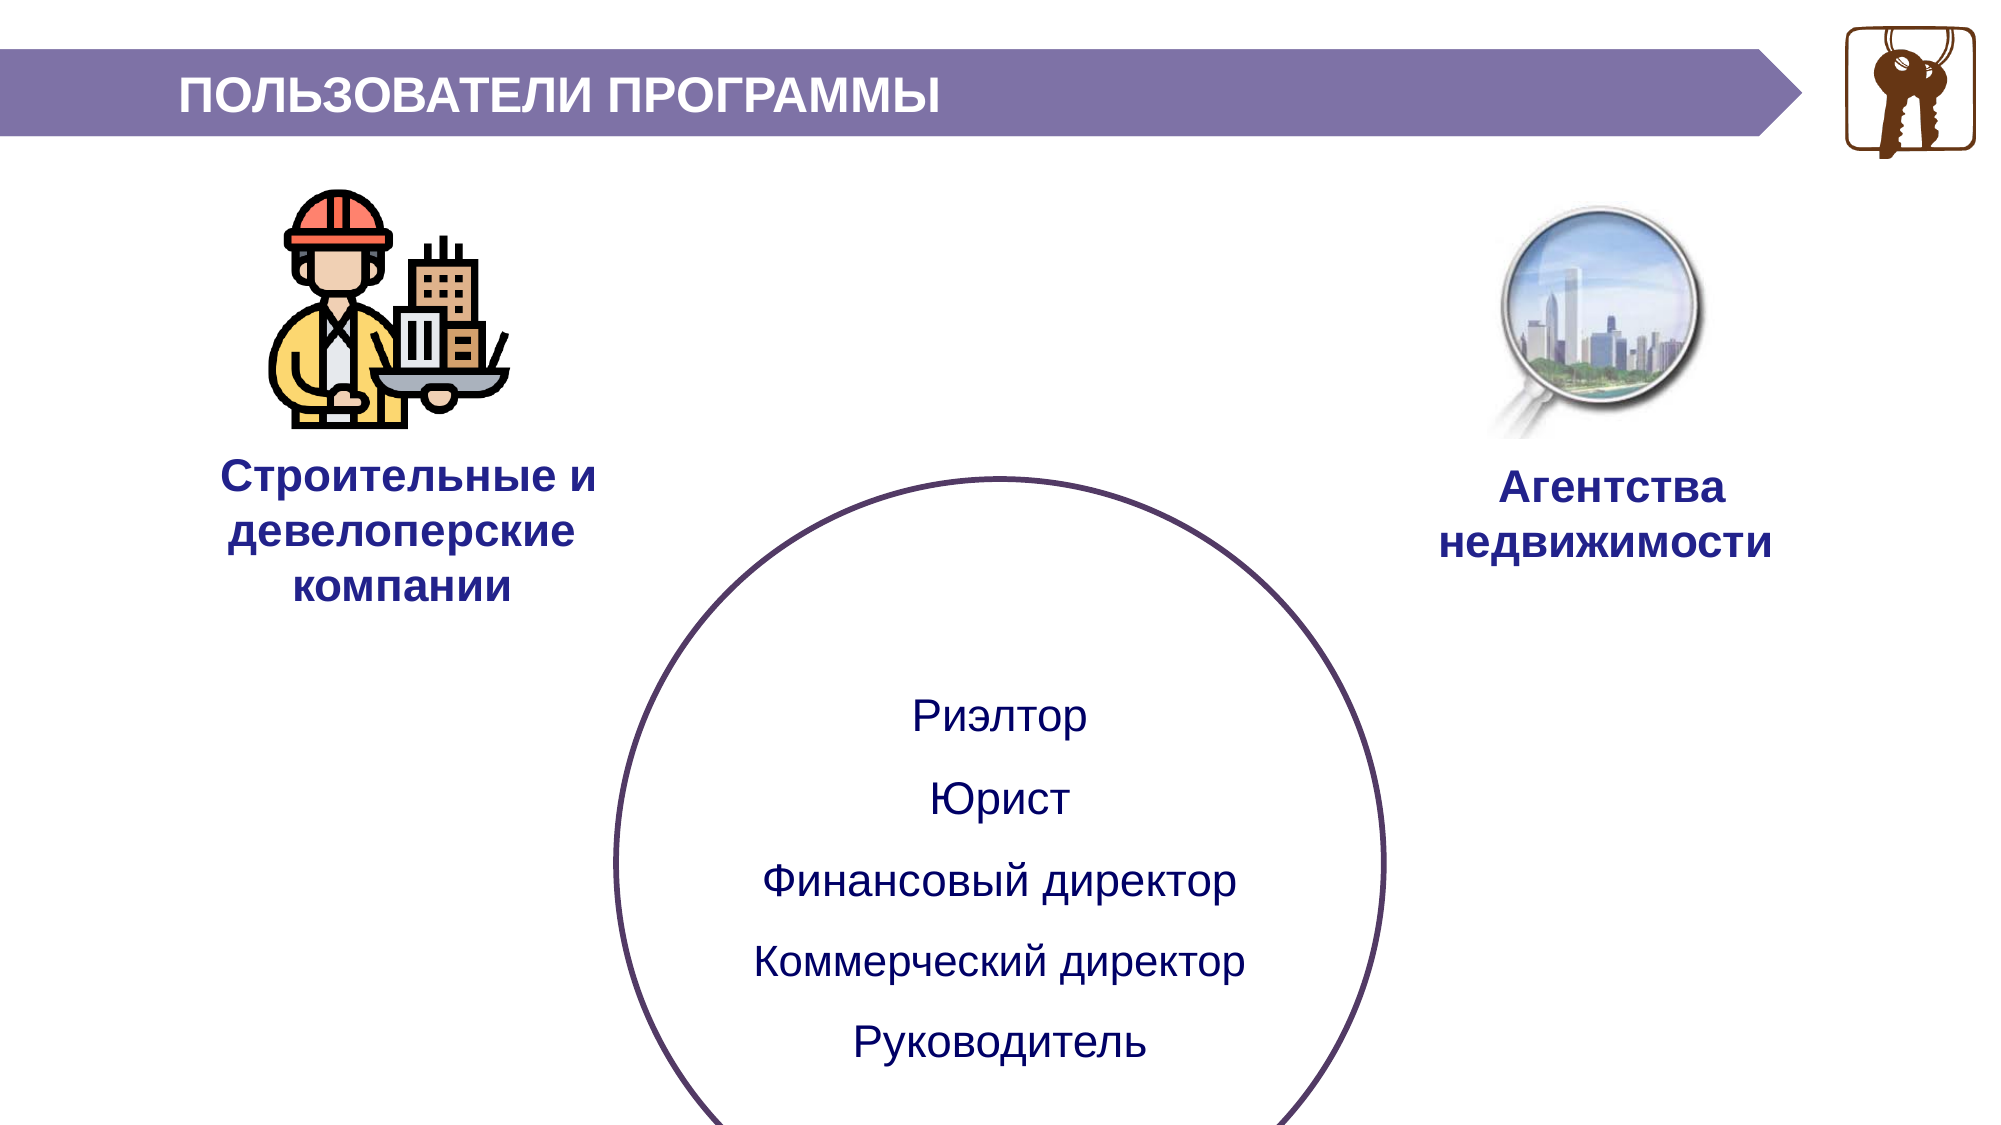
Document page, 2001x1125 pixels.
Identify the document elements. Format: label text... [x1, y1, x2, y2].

picture [1487, 201, 1724, 439]
picture [1845, 26, 1977, 159]
text_box ПОЛЬЗОВАТЕЛИ ПРОГРАММЫ [0, 48, 1804, 138]
text_box Агентства недвижимости [1392, 449, 1820, 575]
text_box Риэлтор Юрист Финансовый директор Коммерческий директор Руководитель [615, 478, 1385, 1125]
picture [264, 184, 513, 434]
text_box Строительные и девелоперские компании [188, 438, 617, 618]
